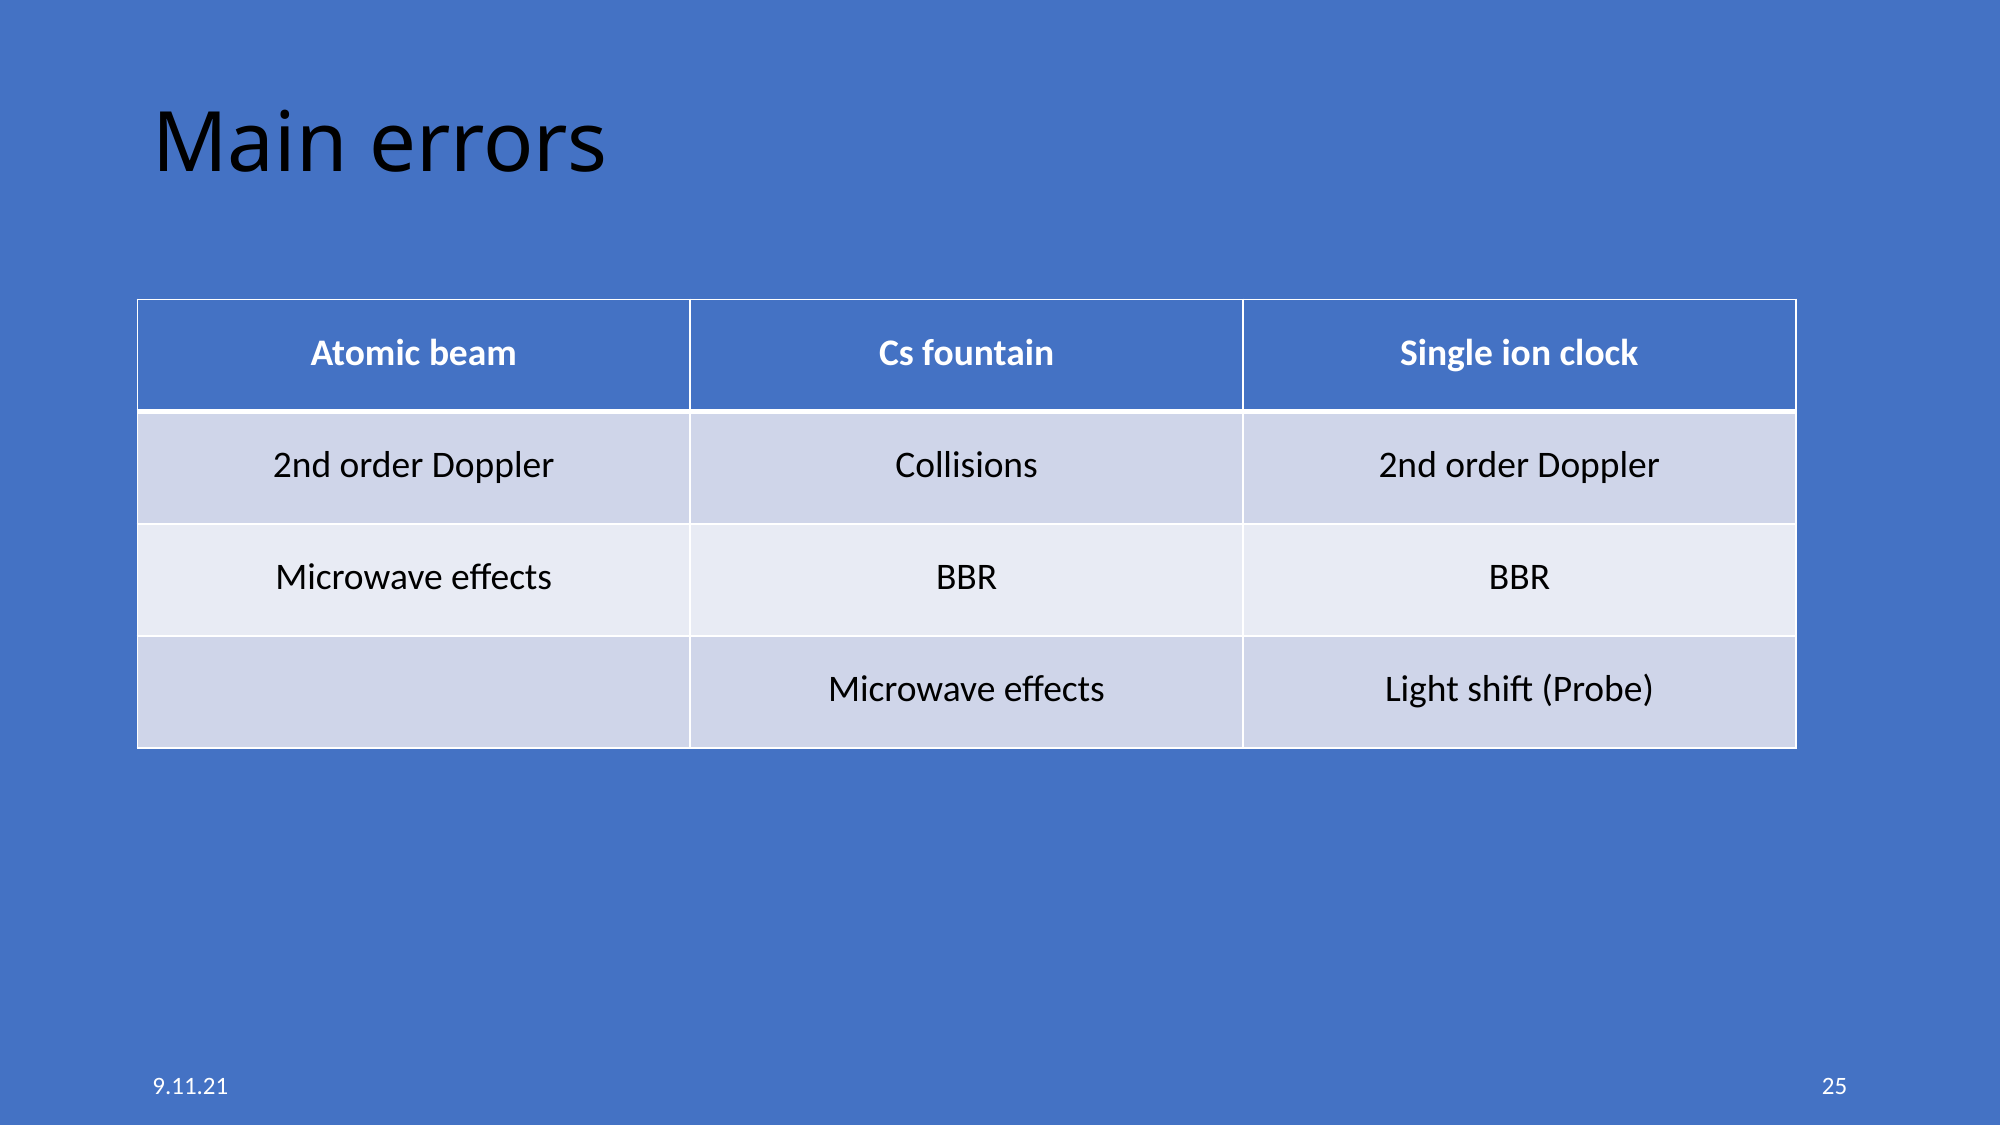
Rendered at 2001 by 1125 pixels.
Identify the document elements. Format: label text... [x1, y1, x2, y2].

table_cell BBR [691, 525, 1242, 635]
table_cell 2nd order Doppler [1244, 414, 1795, 523]
title Main errors [137, 35, 1863, 253]
table_header Single ion clock [1244, 300, 1795, 409]
table_header Atomic beam [138, 300, 689, 409]
slide_number 25 [1412, 1054, 1863, 1115]
table_cell BBR [1244, 525, 1795, 635]
table_cell Collisions [691, 414, 1242, 523]
table_cell 2nd order Doppler [138, 414, 689, 523]
table_cell Microwave effects [691, 637, 1242, 747]
table_cell Microwave effects [138, 525, 689, 635]
table_cell Light shift (Probe) [1244, 637, 1795, 747]
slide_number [137, 1054, 588, 1115]
table_header Cs fountain [691, 300, 1242, 409]
table_cell [138, 637, 689, 747]
